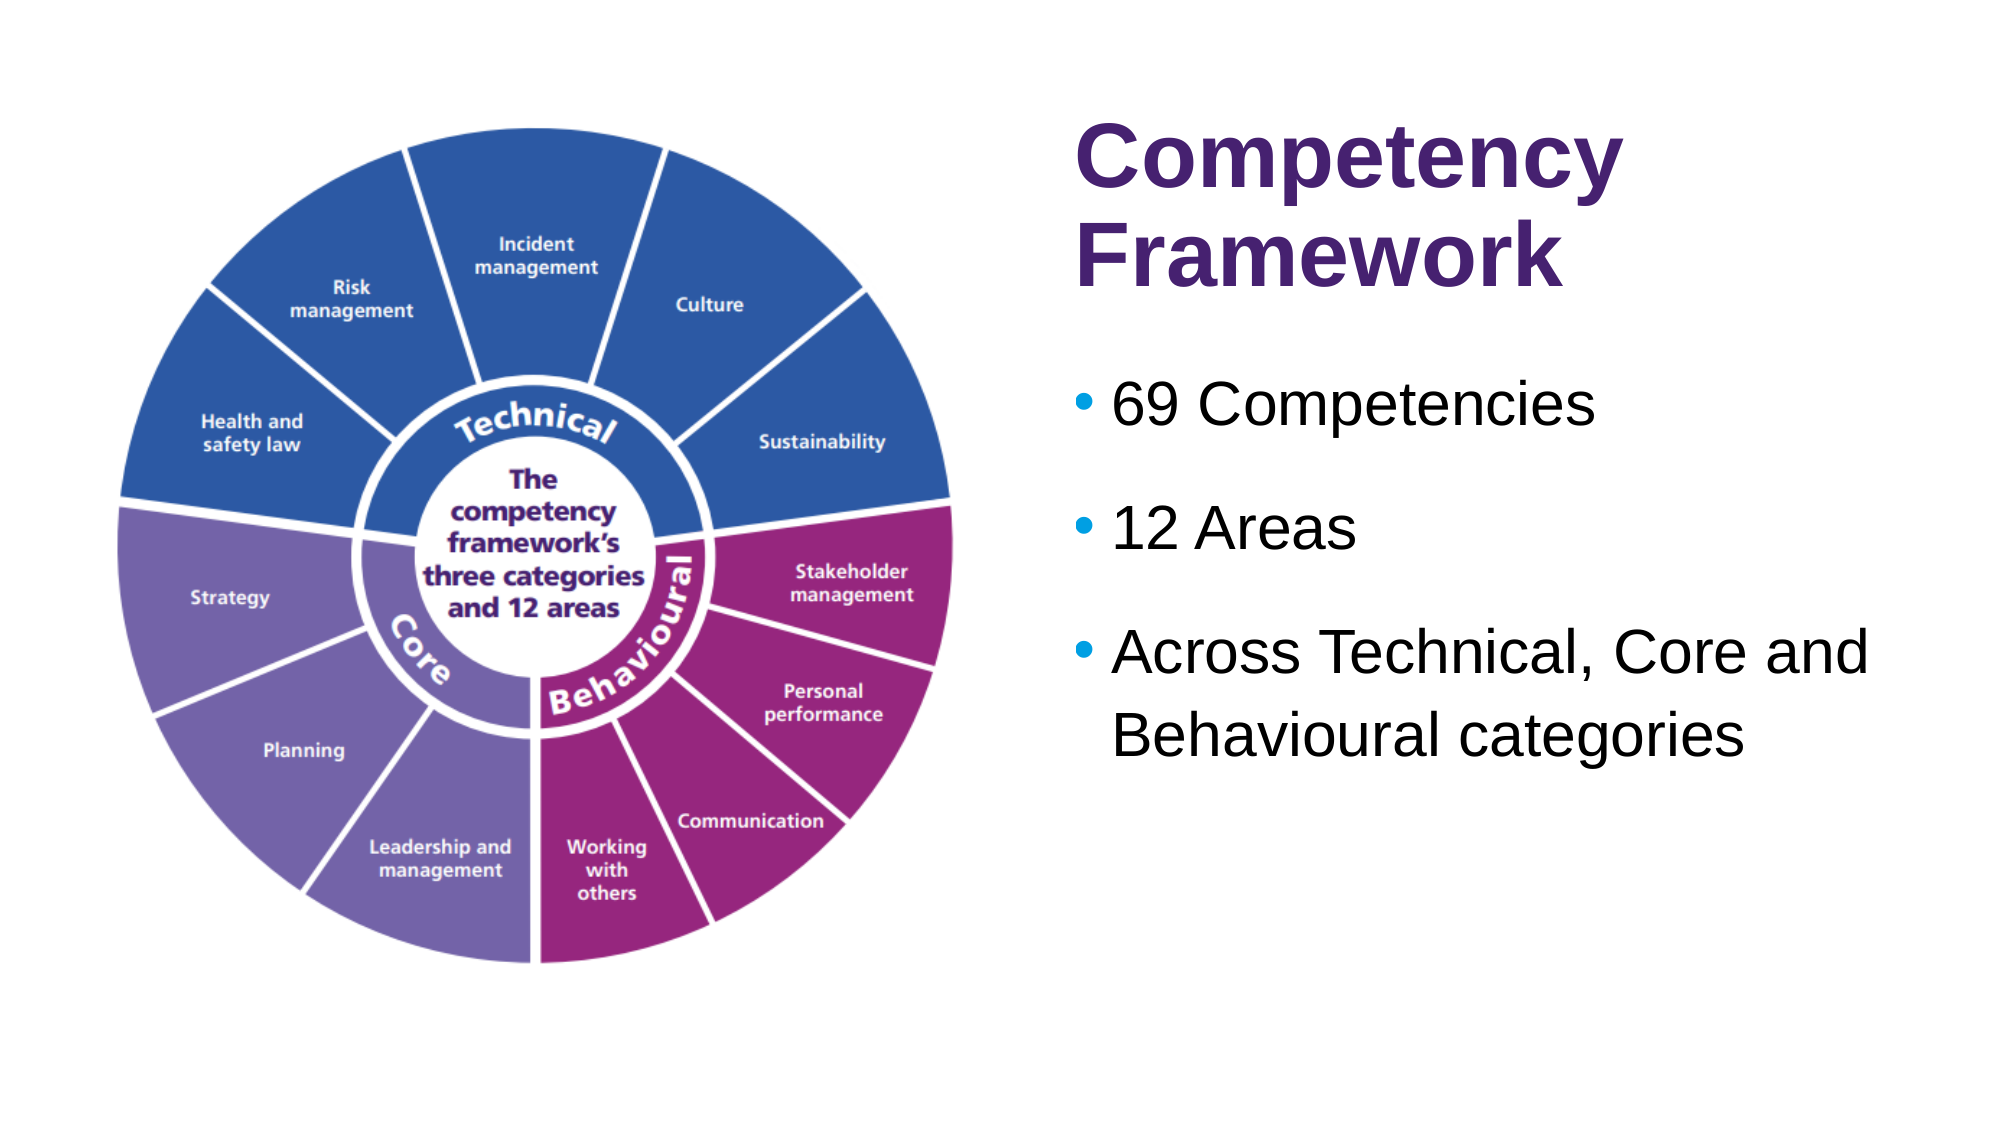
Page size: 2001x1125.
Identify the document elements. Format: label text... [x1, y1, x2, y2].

title Competency Framework [1076, 101, 1892, 315]
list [34, 101, 1076, 975]
text_box 69 Competencies 12 Areas Across Technical, Core and Behavioural categories [1058, 348, 1924, 1030]
